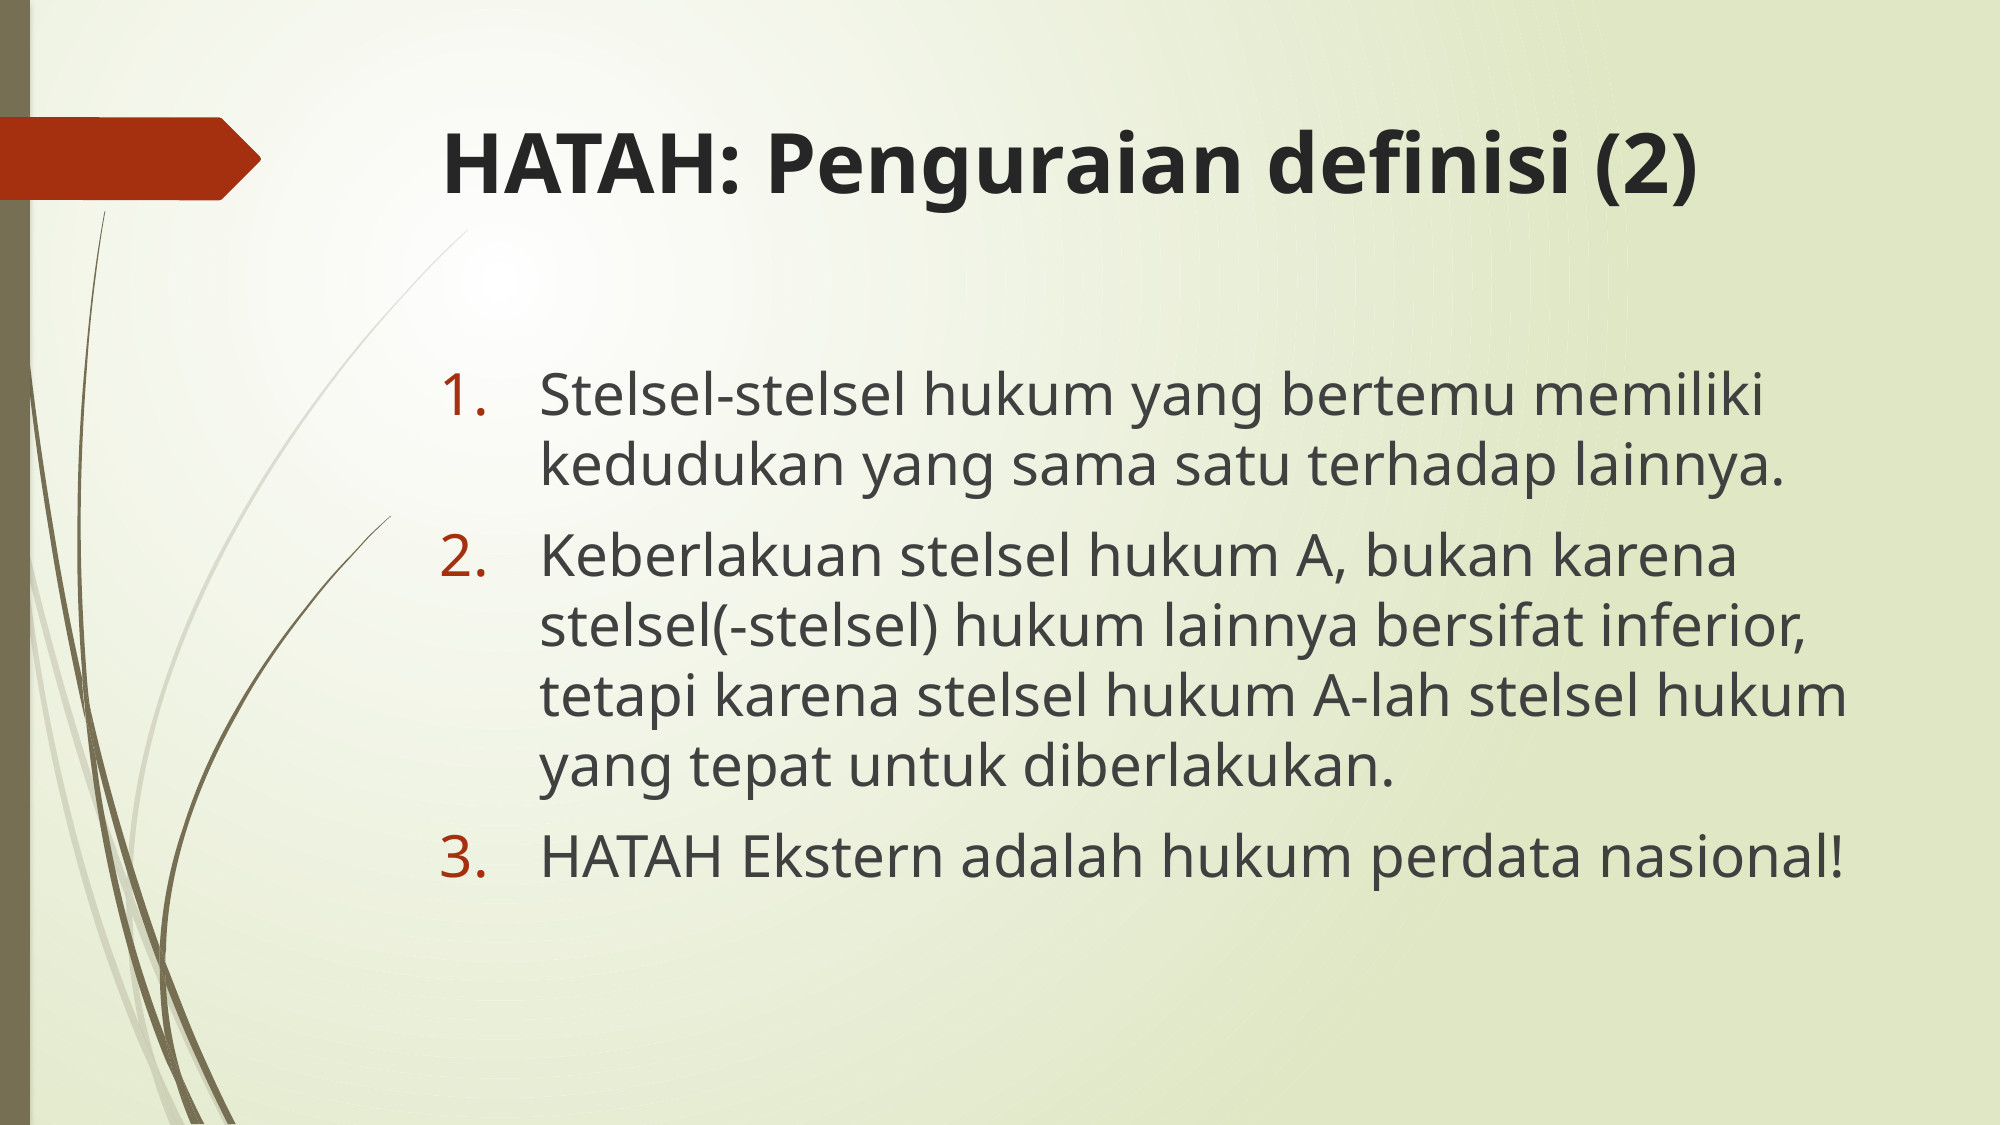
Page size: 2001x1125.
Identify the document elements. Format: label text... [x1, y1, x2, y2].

list Stelsel-stelsel hukum yang bertemu memiliki kedudukan yang sama satu terhadap lainnya. Keberlakuan stelsel hukum A, bukan karena stelsel(-stelsel) hukum lainnya bersifat inferior, tetapi karena stelsel hukum A-lah stelsel hukum yang tepat untuk diberlakukan. HATAH Ekstern adalah hukum perdata nasional! [424, 350, 1888, 988]
title HATAH: Penguraian definisi (2) [425, 102, 1888, 313]
